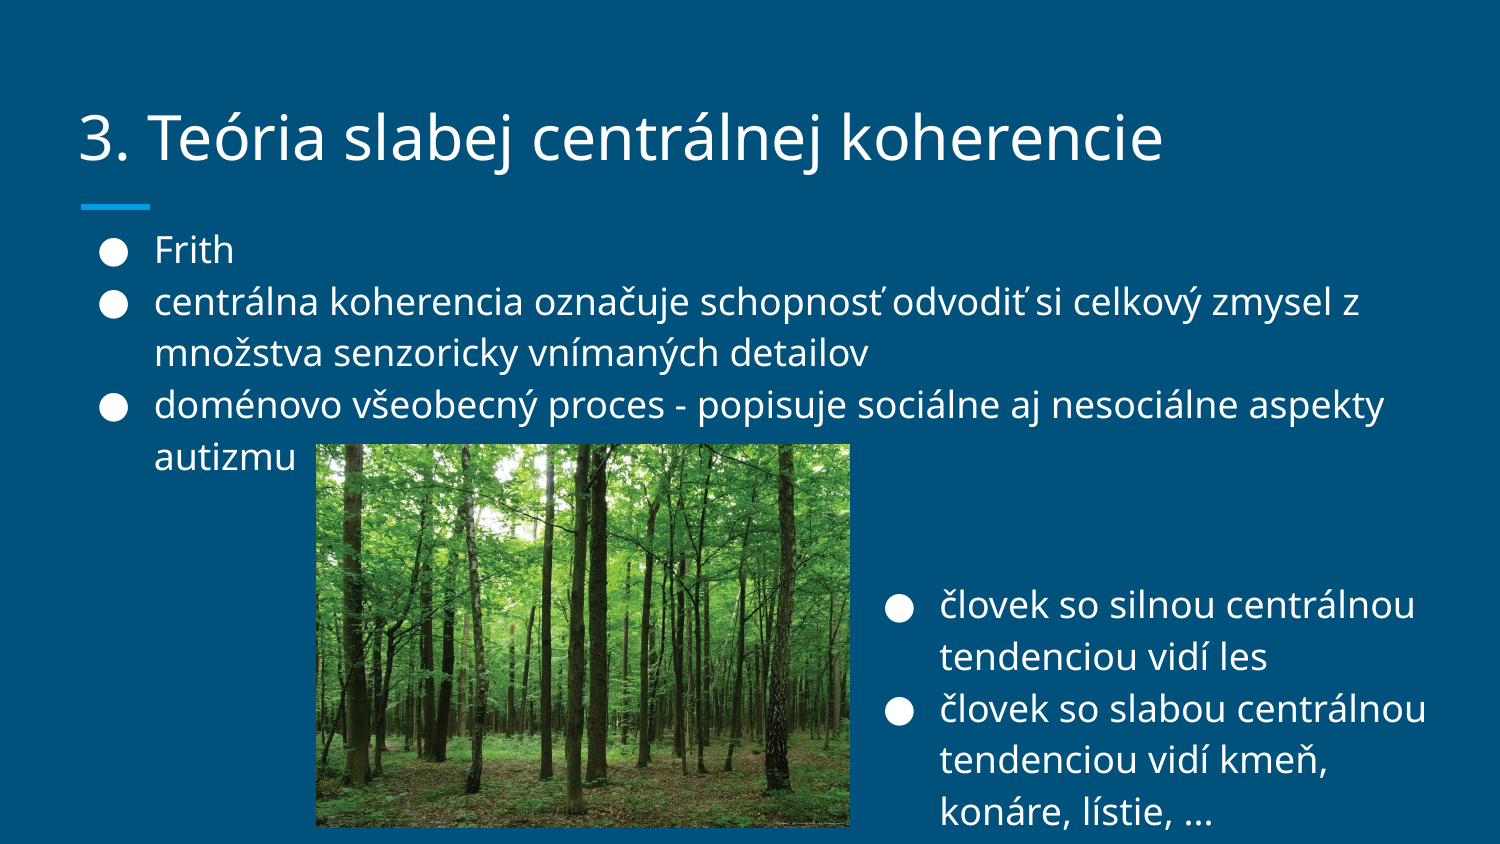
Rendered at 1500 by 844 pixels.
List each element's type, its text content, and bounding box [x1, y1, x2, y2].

list človek so silnou centrálnou tendenciou vidí les človek so slabou centrálnou tendenciou vidí kmeň, konáre, lístie, ... [855, 559, 1453, 814]
title 3. Teória slabej centrálnej koherencie [63, 75, 1437, 188]
picture [962, 814, 979, 825]
list Frith centrálna koherencia označuje schopnosť odvodiť si celkový zmysel z množstva senzoricky vnímaných detailov doménovo všeobecný proces - popisuje sociálne aj nesociálne aspekty autizmu [63, 204, 1482, 750]
picture [943, 814, 957, 824]
picture [1008, 814, 1023, 825]
picture [1145, 814, 1161, 825]
picture [1104, 814, 1117, 825]
picture [1043, 814, 1059, 825]
picture [317, 445, 849, 827]
picture [1123, 814, 1131, 825]
